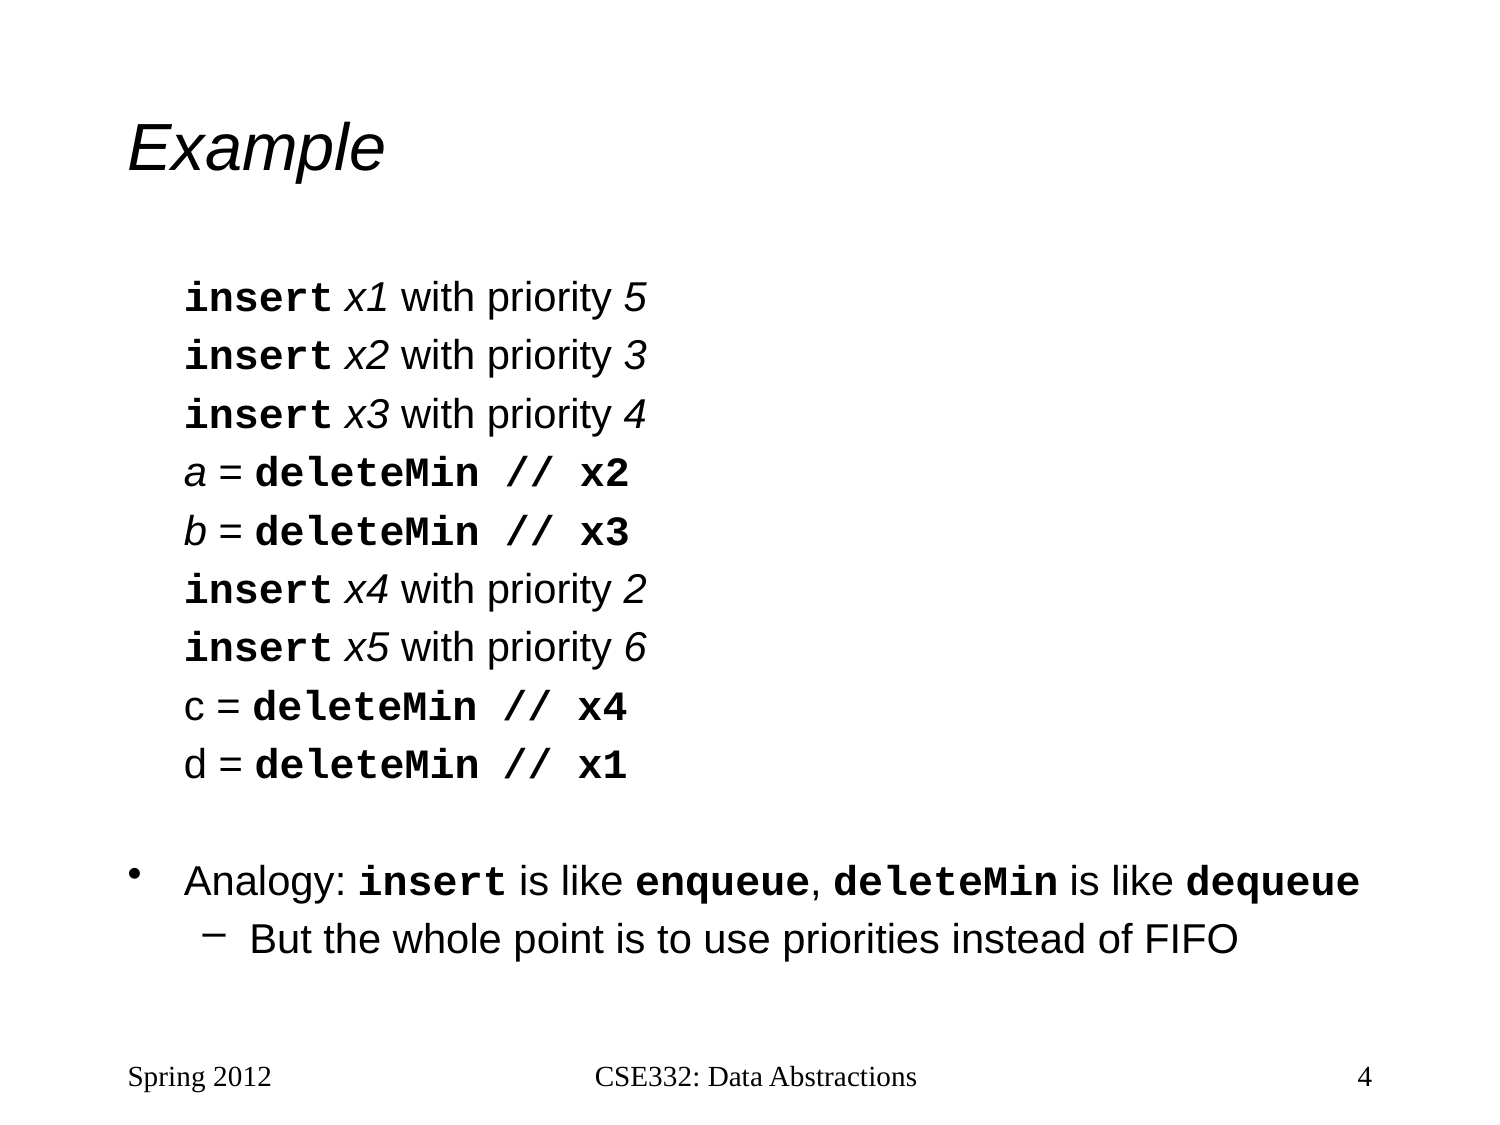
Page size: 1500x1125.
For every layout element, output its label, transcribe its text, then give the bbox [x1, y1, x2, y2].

slide_number 4 [1074, 1049, 1388, 1125]
footer CSE332: Data Abstractions [474, 1049, 1038, 1125]
list insert x1 with priority 5 insert x2 with priority 3 insert x3 with priority 4 a = deleteMin // x2 b = deleteMin // x3 insert x4 with priority 2 insert x5 with priority 6 c = deleteMin // x4 d = deleteMin // x1 Analogy: insert is like enqueue, deleteMin is like dequeue But the whole point is to use priorities instead of FIFO [112, 262, 1388, 1001]
title Example [112, 49, 1388, 238]
slide_number Spring 2012 [112, 1049, 426, 1125]
